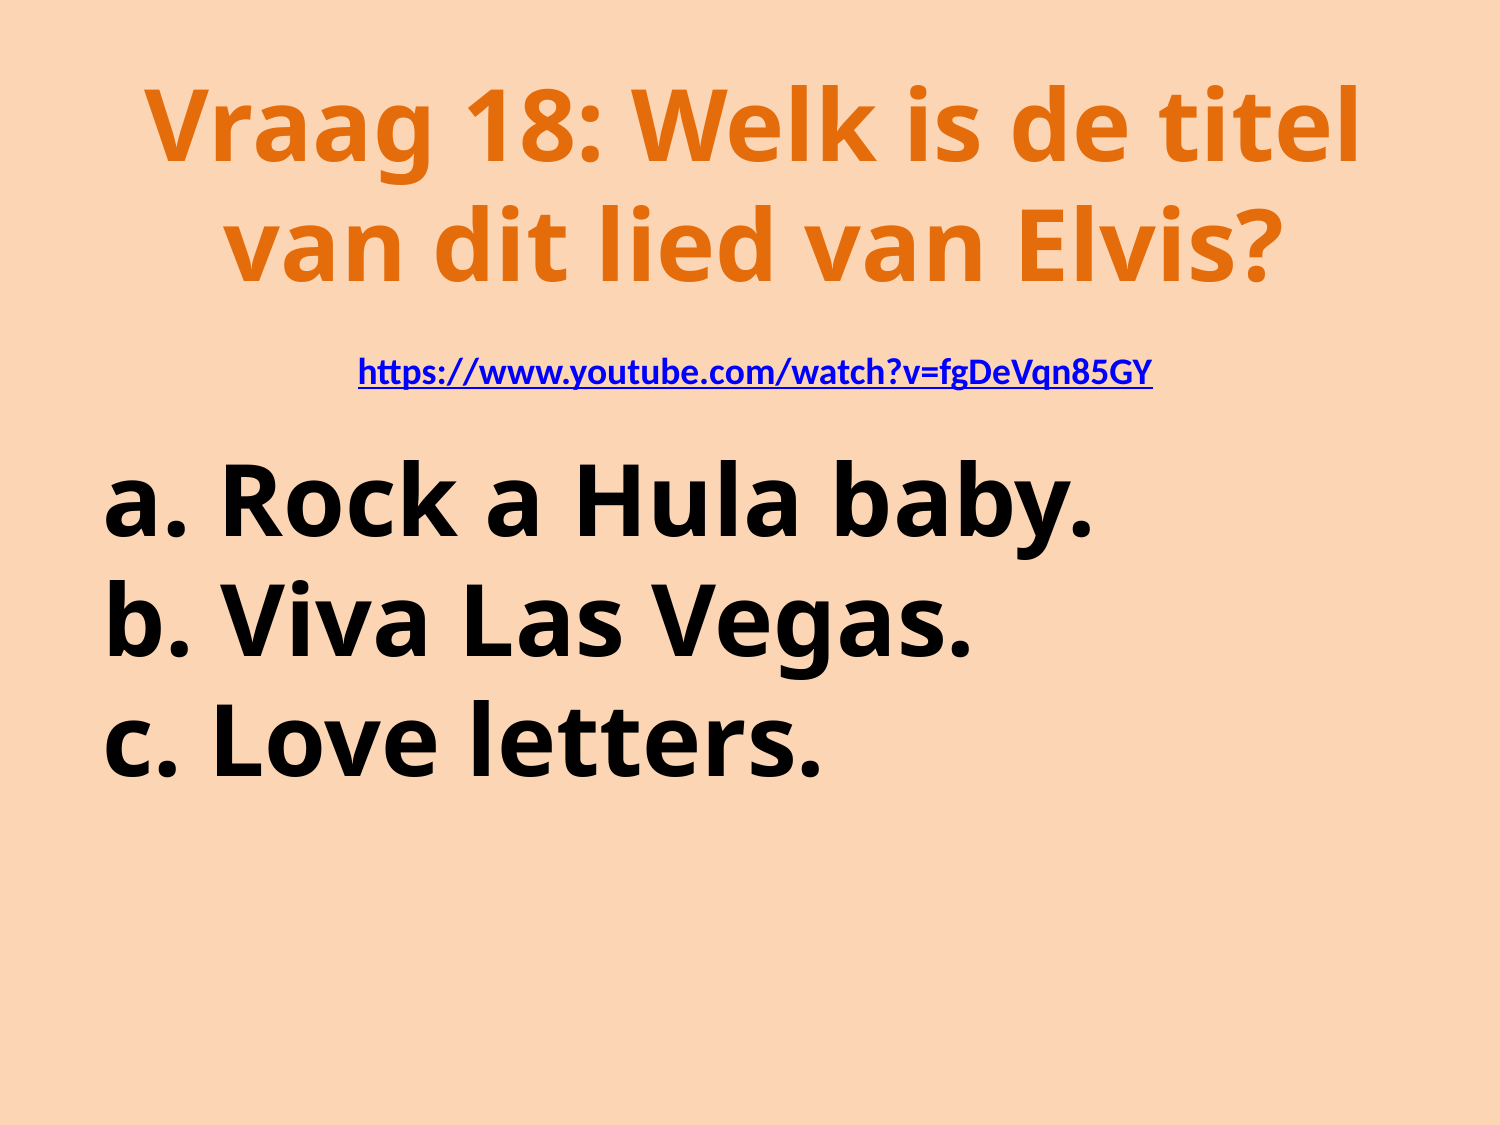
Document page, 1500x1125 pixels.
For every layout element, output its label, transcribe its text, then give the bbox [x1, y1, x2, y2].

text_box Vraag 18: Welk is de titel van dit lied van Elvis? https://www.youtube.com/watch?v=fgDeVqn85GY a. Rock a Hula baby. b. Viva Las Vegas. c. Love letters. [87, 54, 1423, 849]
